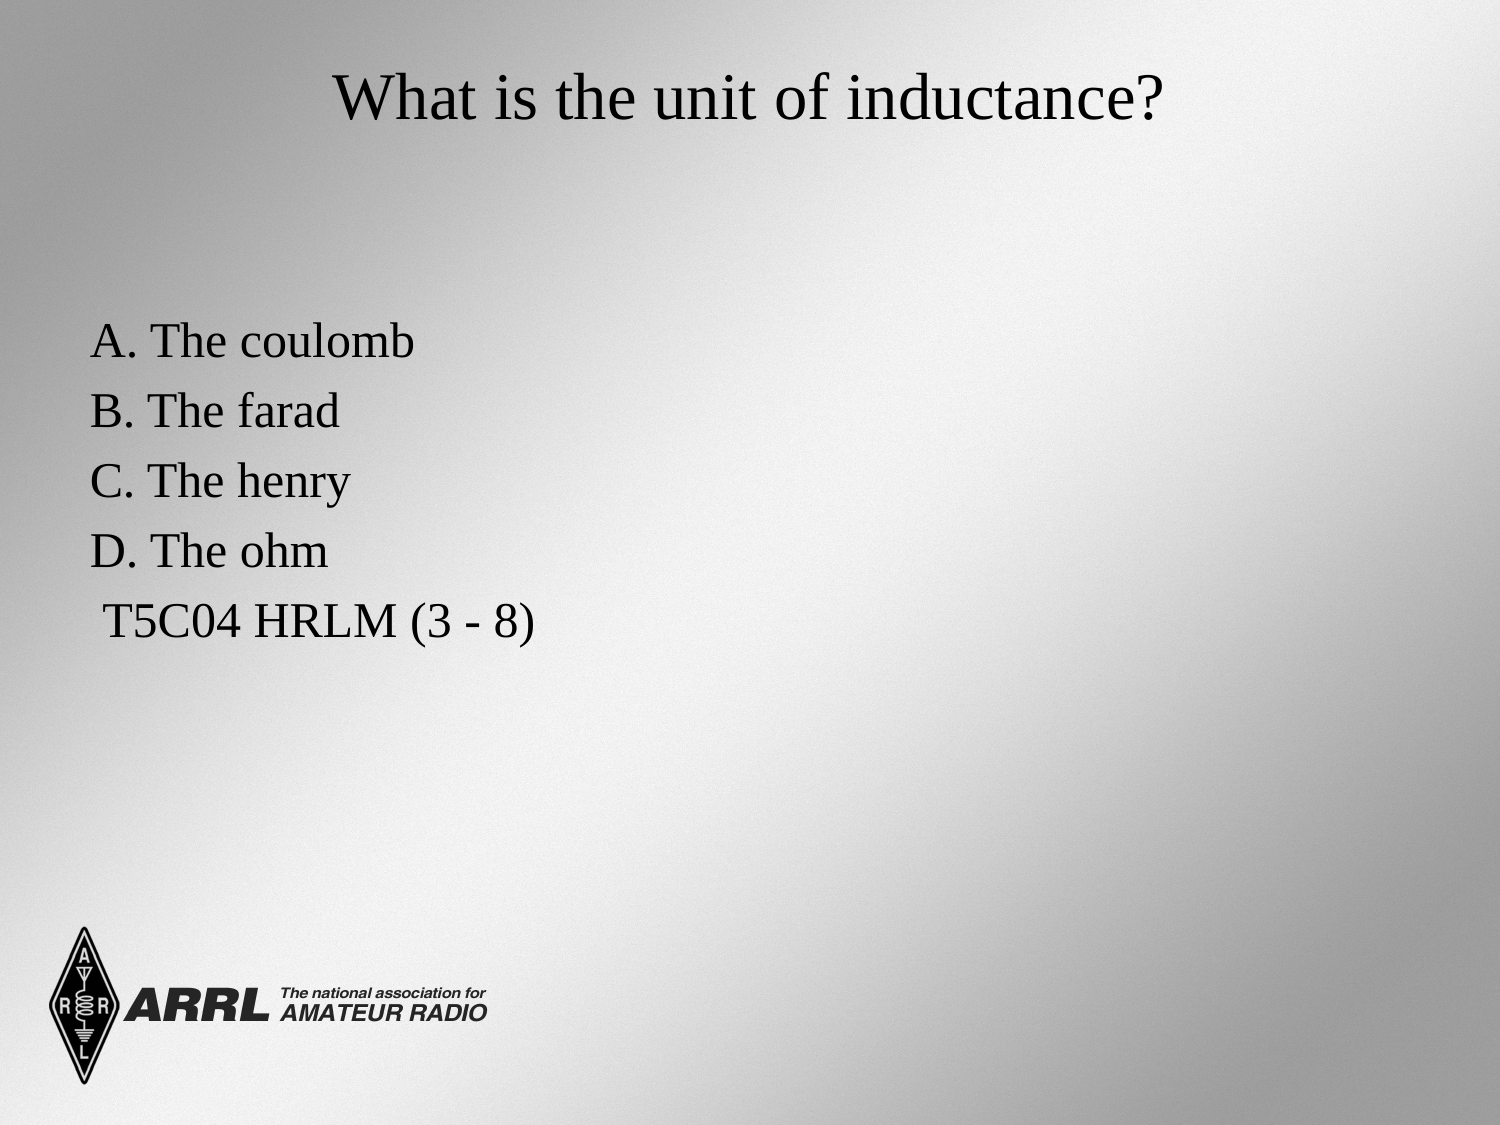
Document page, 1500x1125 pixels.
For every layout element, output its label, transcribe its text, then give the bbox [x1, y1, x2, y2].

picture [0, 0, 1500, 1125]
list A. The coulomb B. The farad C. The henry D. The ohm T5C04 HRLM (3 - 8) [75, 299, 1425, 1005]
title What is the unit of inductance? [75, 45, 1425, 233]
